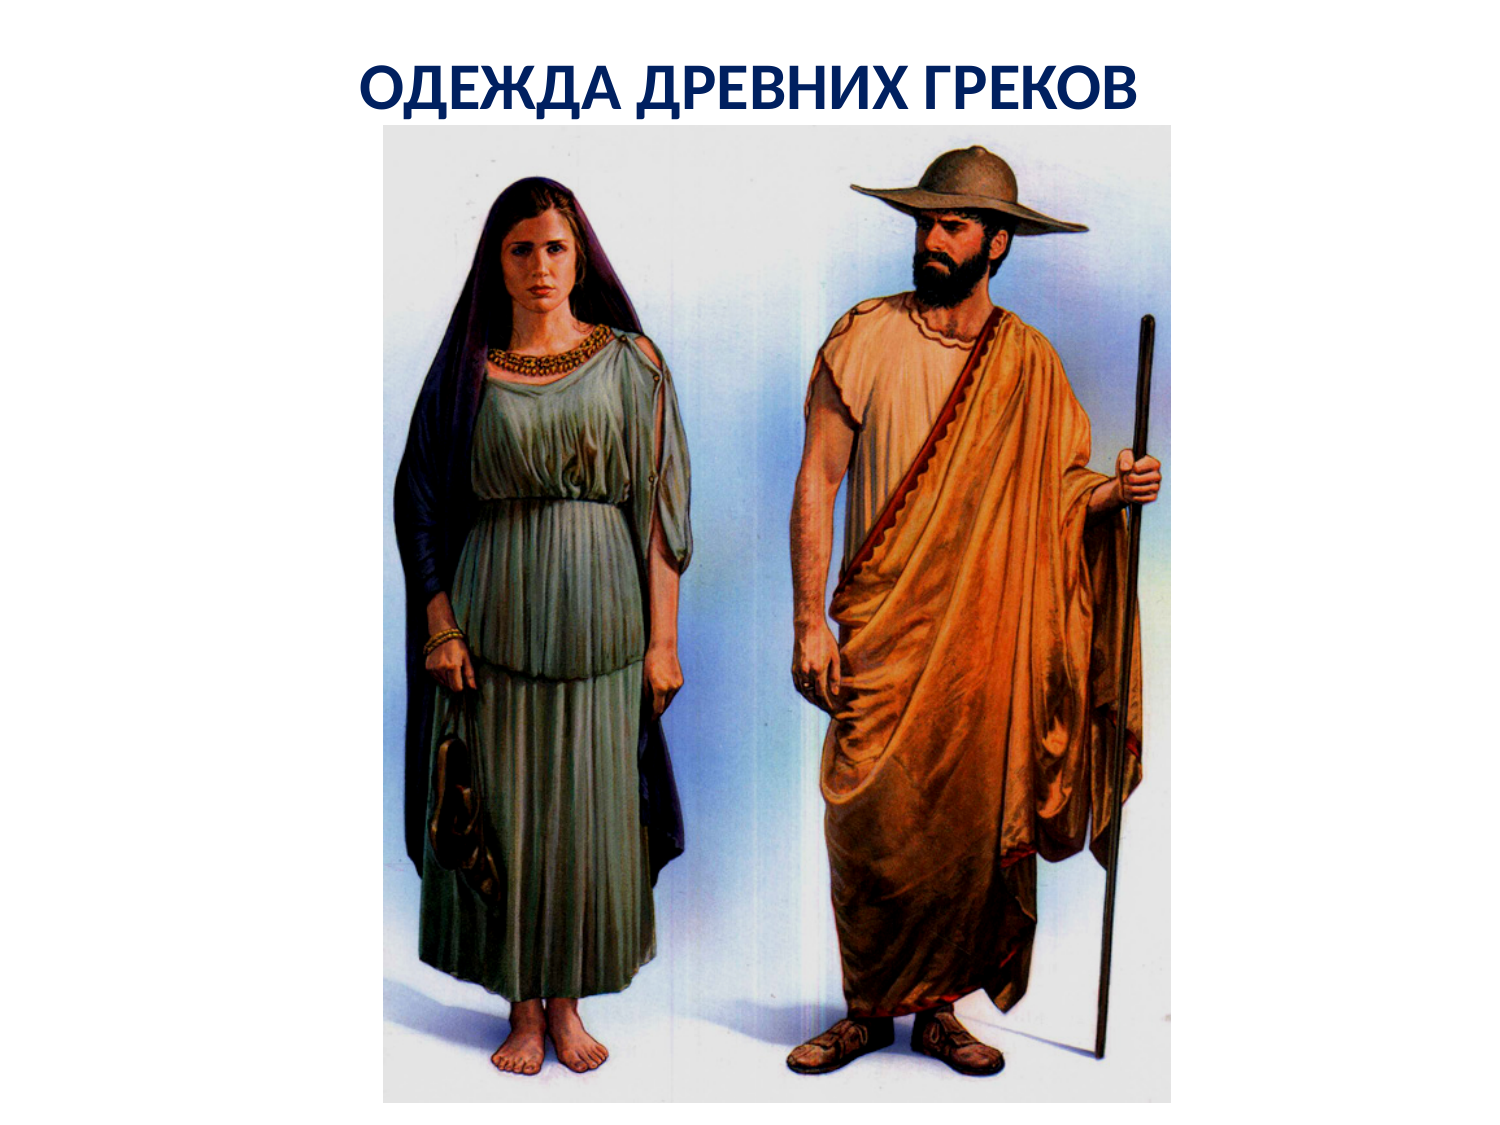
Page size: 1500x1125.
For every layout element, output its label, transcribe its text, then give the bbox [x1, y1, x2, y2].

picture [383, 125, 1171, 1103]
title ОДЕЖДА ДРЕВНИХ ГРЕКОВ [0, 19, 1500, 147]
